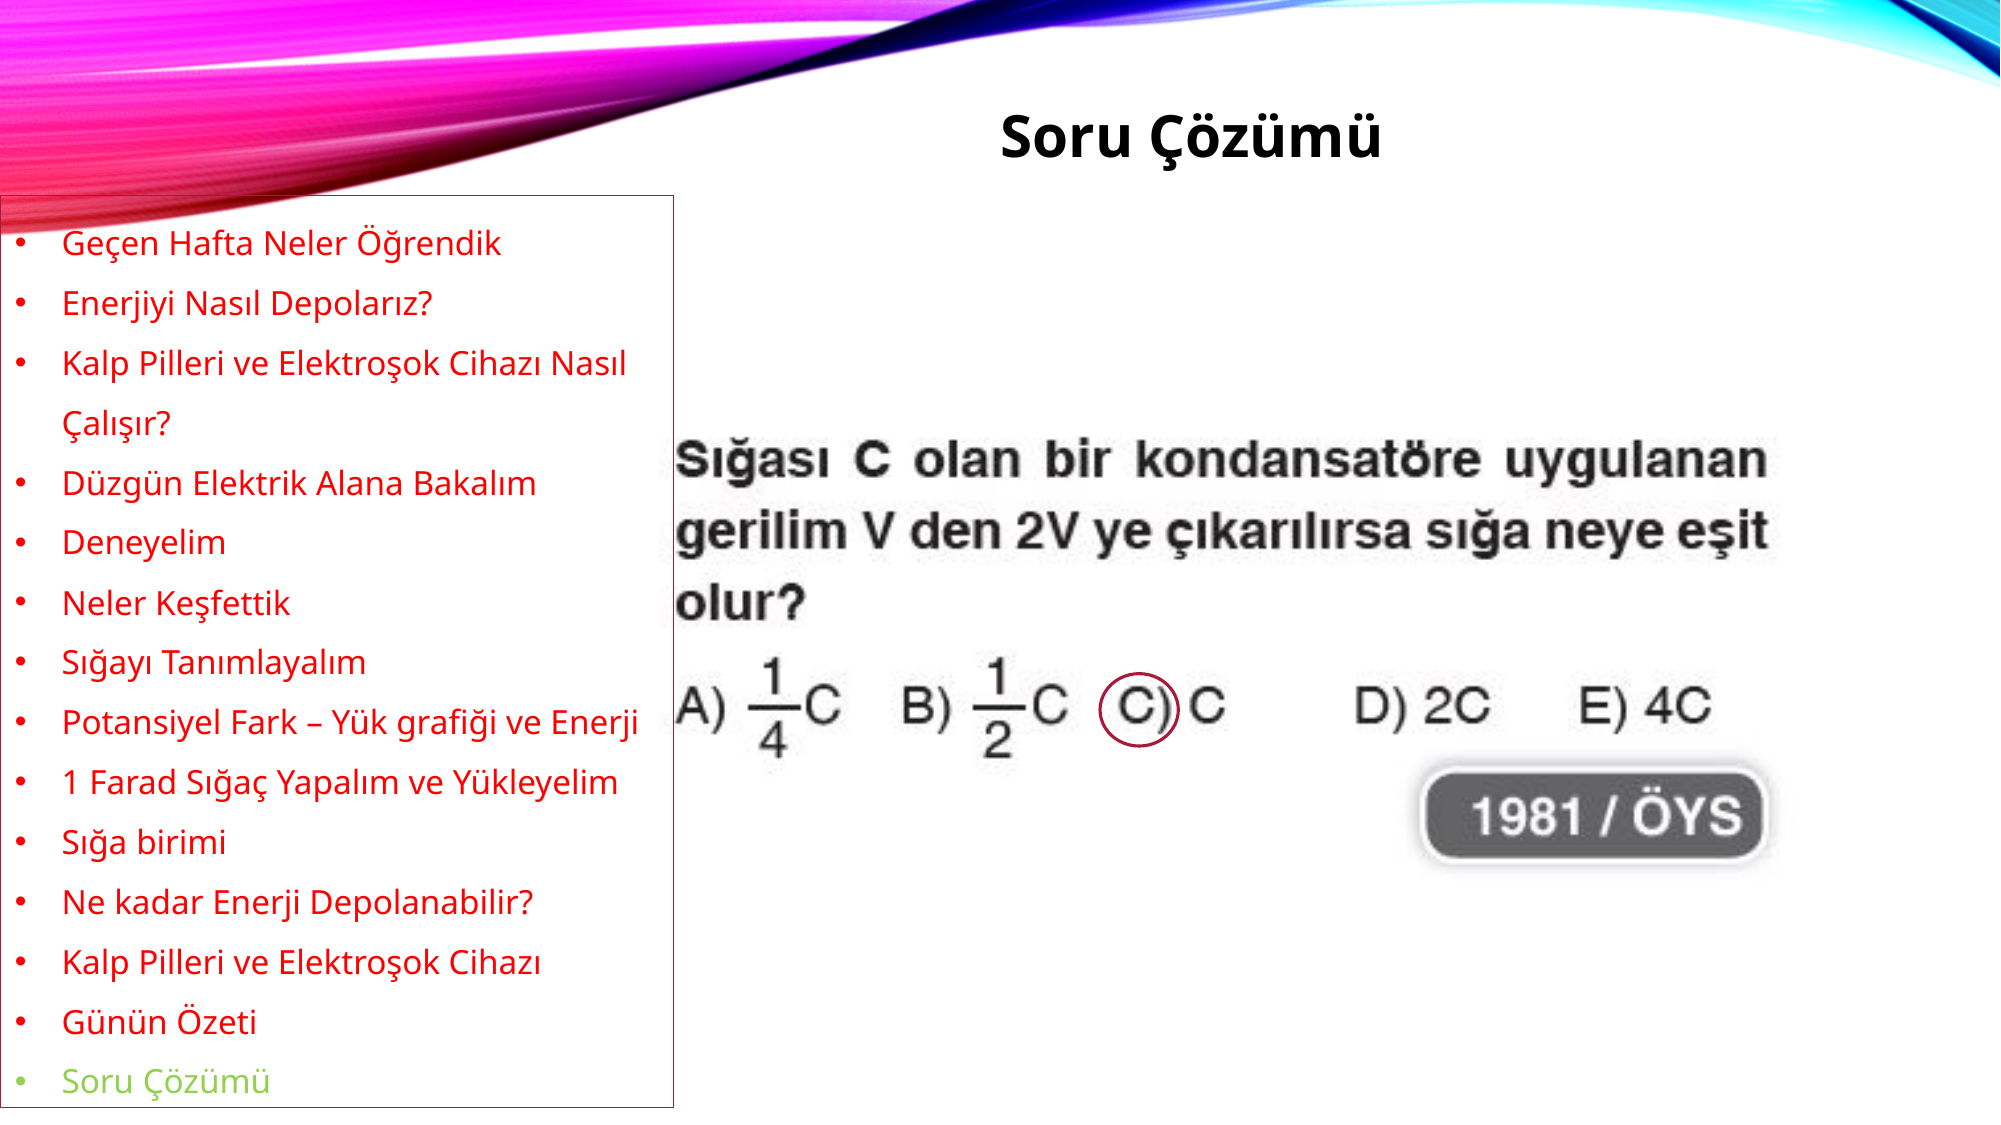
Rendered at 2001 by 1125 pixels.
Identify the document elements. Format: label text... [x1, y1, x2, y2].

picture [1910, 0, 2000, 45]
picture [659, 417, 1812, 907]
text_box Soru Çözümü [985, 91, 1908, 177]
picture [1890, 0, 2000, 75]
picture [0, 0, 2000, 237]
text_box Geçen Hafta Neler Öğrendik Enerjiyi Nasıl Depolarız? Kalp Pilleri ve Elektroşok Cihazı Nasıl Çalışır? Düzgün Elektrik Alana Bakalım Deneyelim Neler Keşfettik Sığayı Tanımlayalım Potansiyel Fark – Yük grafiği ve Enerji 1 Farad Sığaç Yapalım ve Yükleyelim Sığa birimi Ne kadar Enerji Depolanabilir? Kalp Pilleri ve Elektroşok Cihazı Günün Özeti Soru Çözümü [0, 195, 674, 1108]
